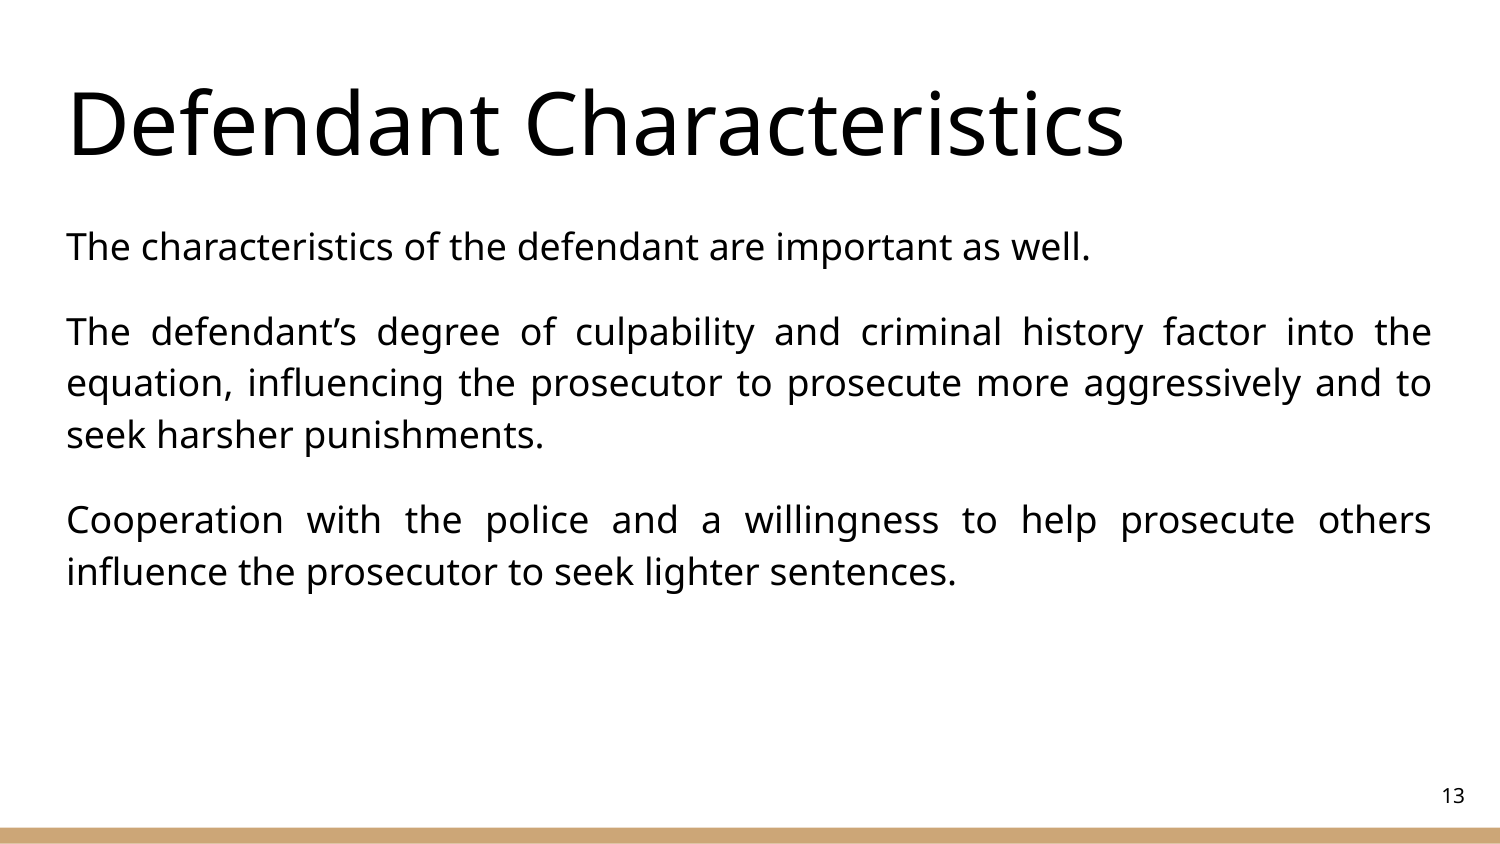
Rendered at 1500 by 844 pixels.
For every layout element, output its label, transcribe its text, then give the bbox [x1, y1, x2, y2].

list The characteristics of the defendant are important as well. The defendant’s degree of culpability and criminal history factor into the equation, influencing the prosecutor to prosecute more aggressively and to seek harsher punishments. Cooperation with the police and a willingness to help prosecute others influence the prosecutor to seek lighter sentences. [51, 200, 1449, 752]
title Defendant Characteristics [51, 51, 1449, 189]
slide_number ‹#› [1389, 764, 1480, 830]
